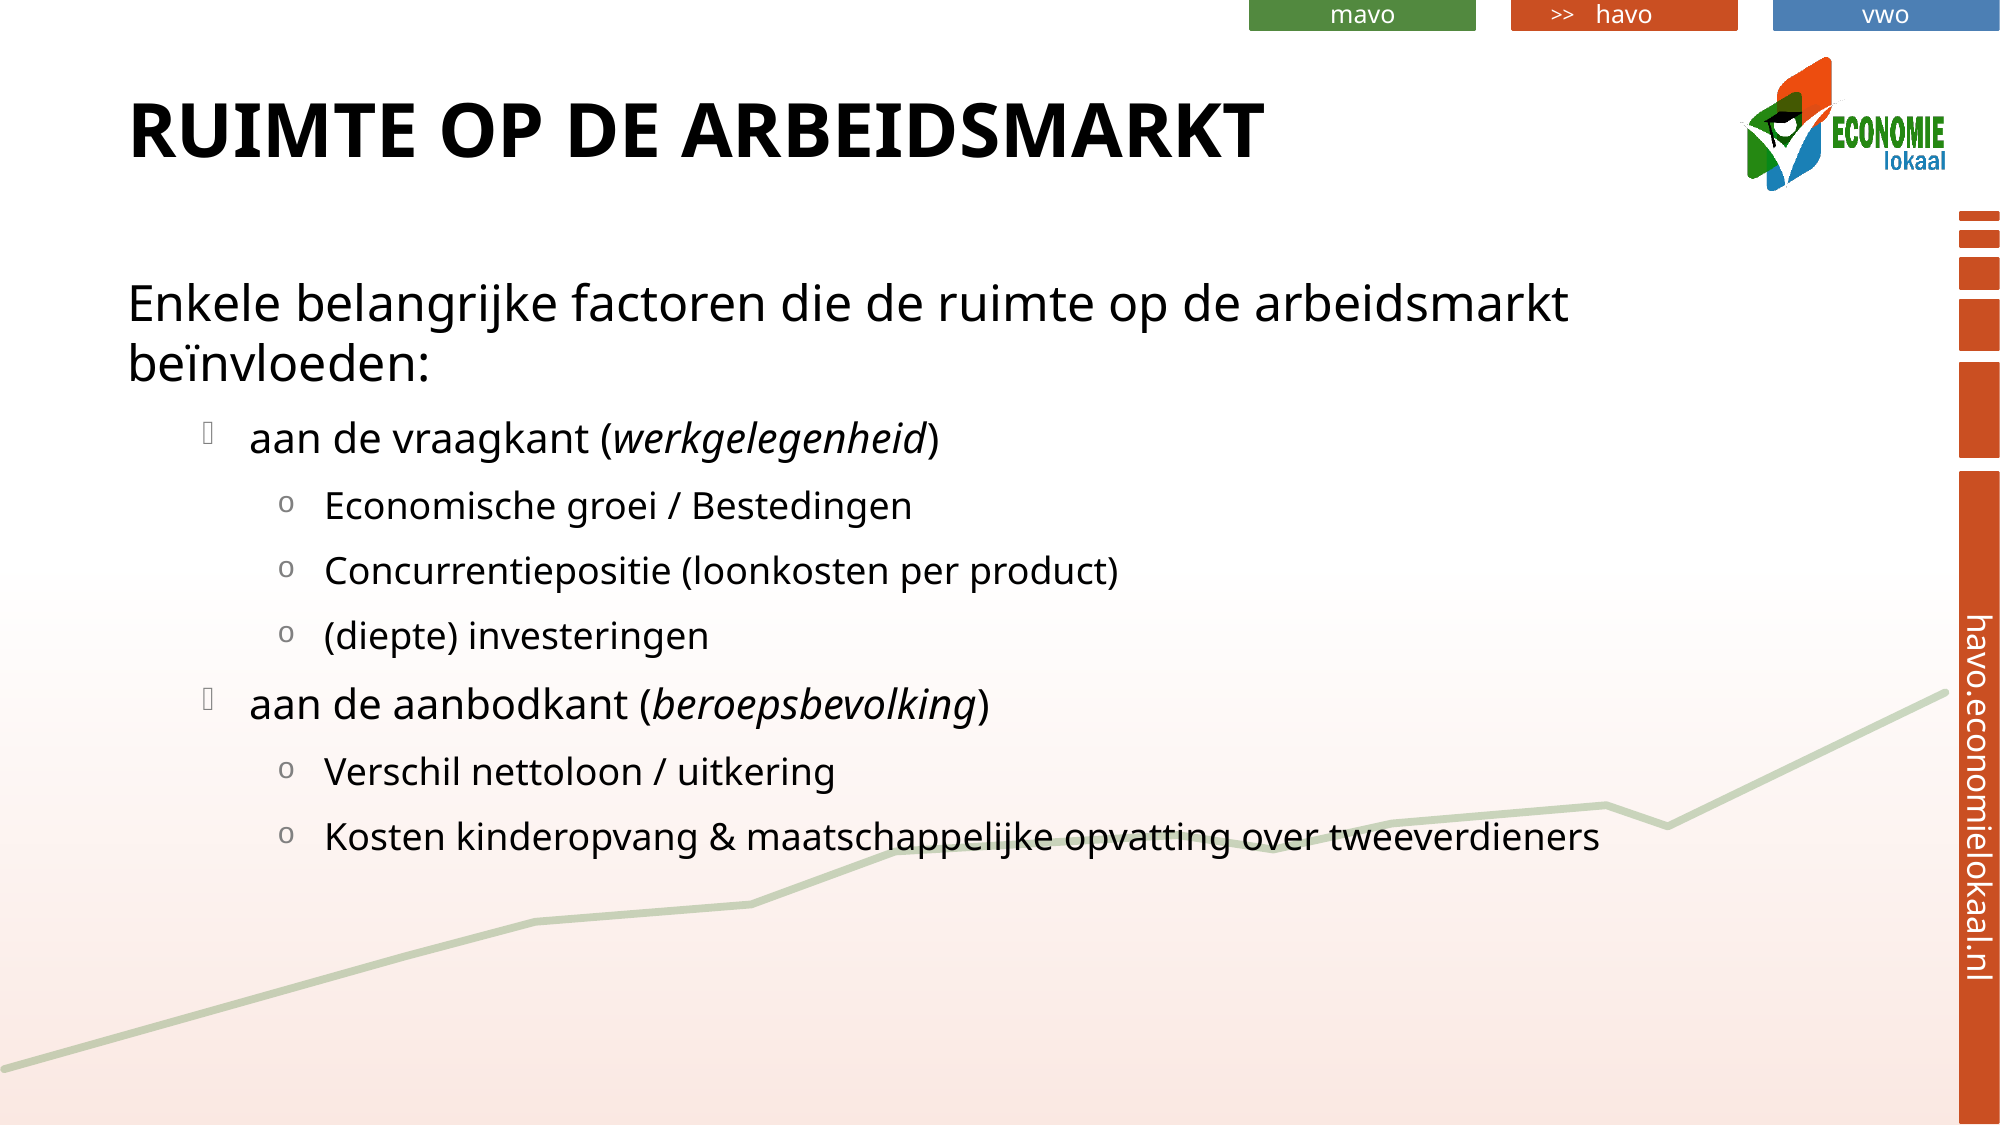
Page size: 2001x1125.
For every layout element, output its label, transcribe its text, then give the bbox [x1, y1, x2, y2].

picture [1739, 57, 1946, 191]
list Enkele belangrijke factoren die de ruimte op de arbeidsmarkt beïnvloeden: aan de vraagkant (werkgelegenheid) Economische groei / Bestedingen Concurrentiepositie (loonkosten per product) (diepte) investeringen aan de aanbodkant (beroepsbevolking) Verschil nettoloon / uitkering Kosten kinderopvang & maatschappelijke opvatting over tweeverdieners [112, 263, 1829, 1035]
title Ruimte op de arbeidsmarkt [112, 74, 1618, 208]
